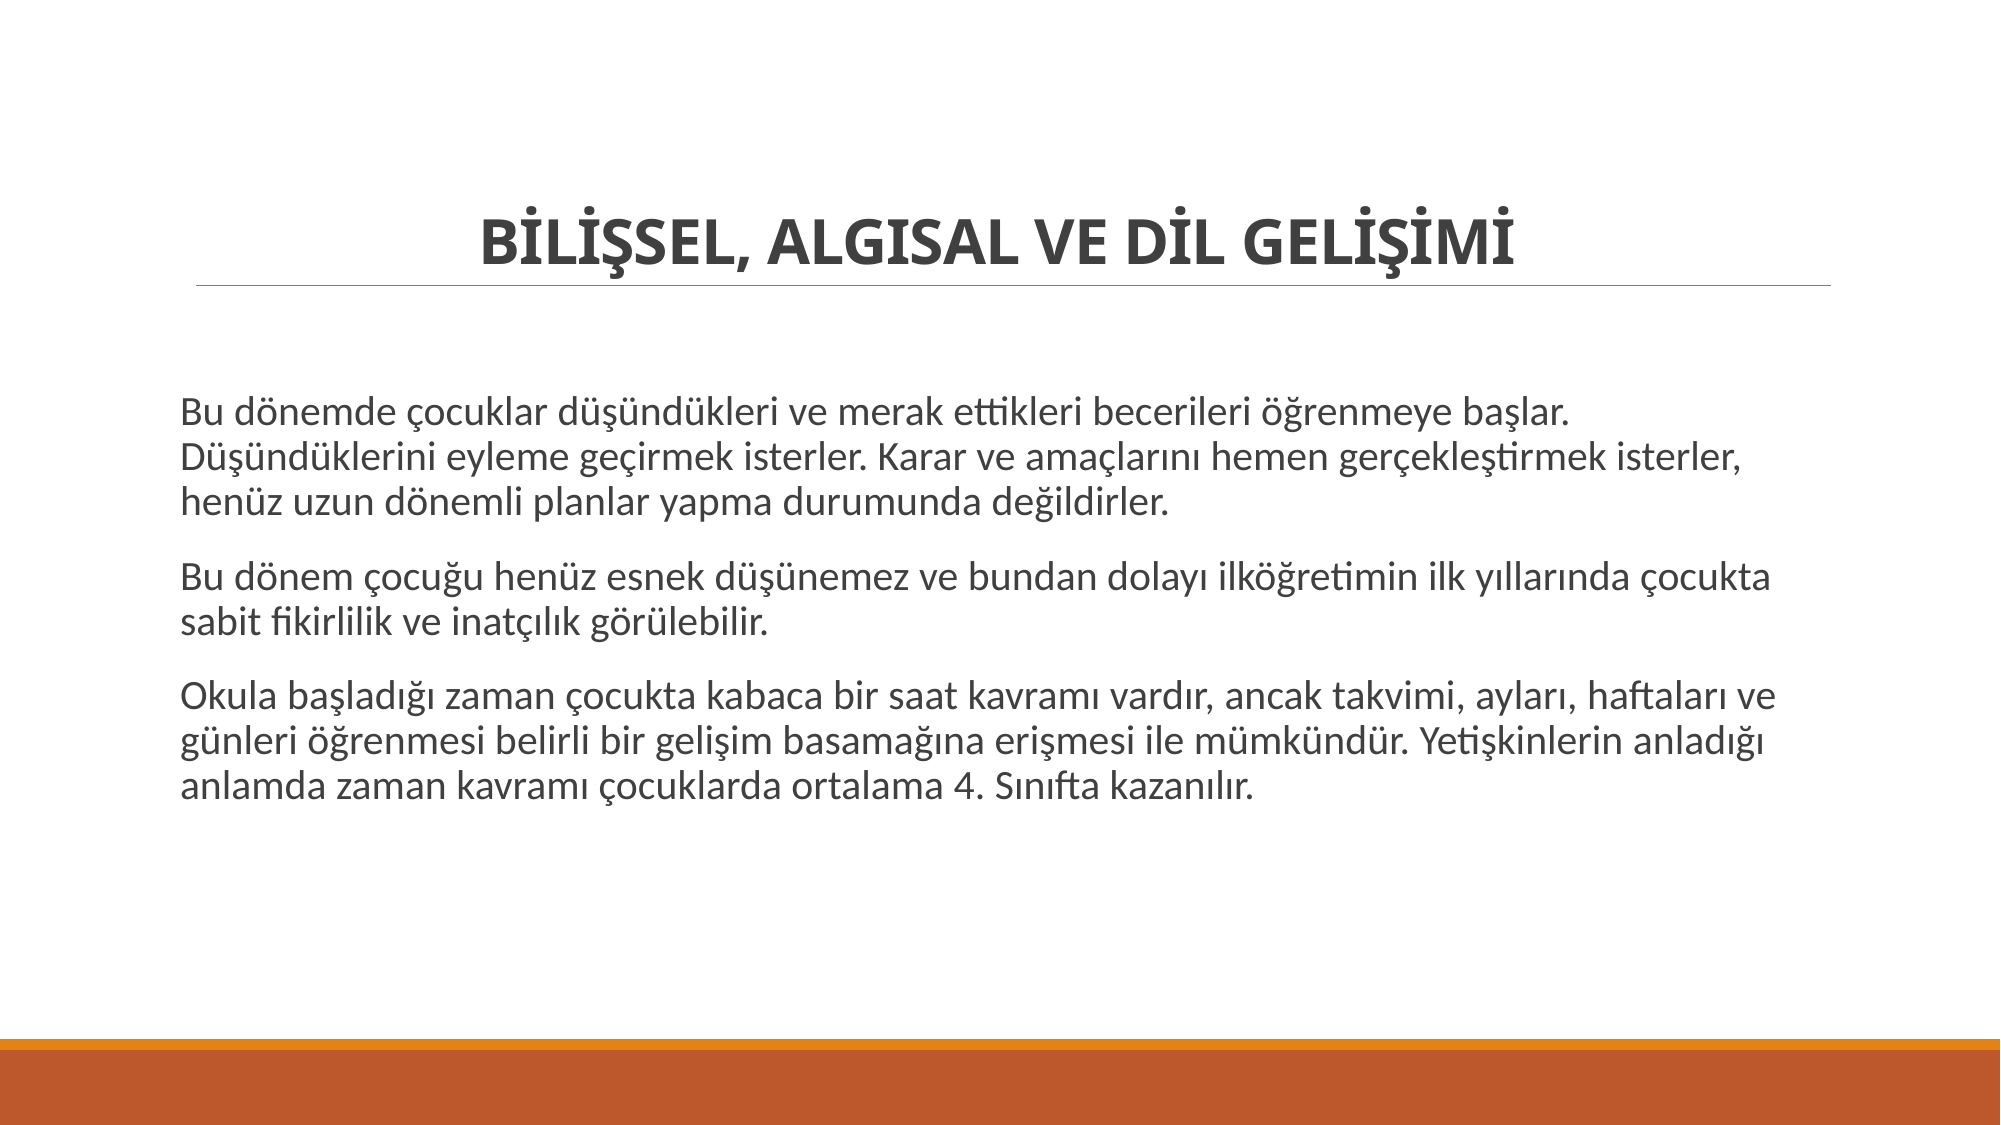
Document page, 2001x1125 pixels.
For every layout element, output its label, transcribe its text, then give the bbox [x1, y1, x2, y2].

title BİLİŞSEL, ALGISAL VE DİL GELİŞİMİ [180, 47, 1830, 285]
list Bu dönemde çocuklar düşündükleri ve merak ettikleri becerileri öğrenmeye başlar. Düşündüklerini eyleme geçirmek isterler. Karar ve amaçlarını hemen gerçekleştirmek isterler, henüz uzun dönemli planlar yapma durumunda değildirler. Bu dönem çocuğu henüz esnek düşünemez ve bundan dolayı ilköğretimin ilk yıllarında çocukta sabit fikirlilik ve inatçılık görülebilir. Okula başladığı zaman çocukta kabaca bir saat kavramı vardır, ancak takvimi, ayları, haftaları ve günleri öğrenmesi belirli bir gelişim basamağına erişmesi ile mümkündür. Yetişkinlerin anladığı anlamda zaman kavramı çocuklarda ortalama 4. Sınıfta kazanılır. [180, 302, 1830, 963]
